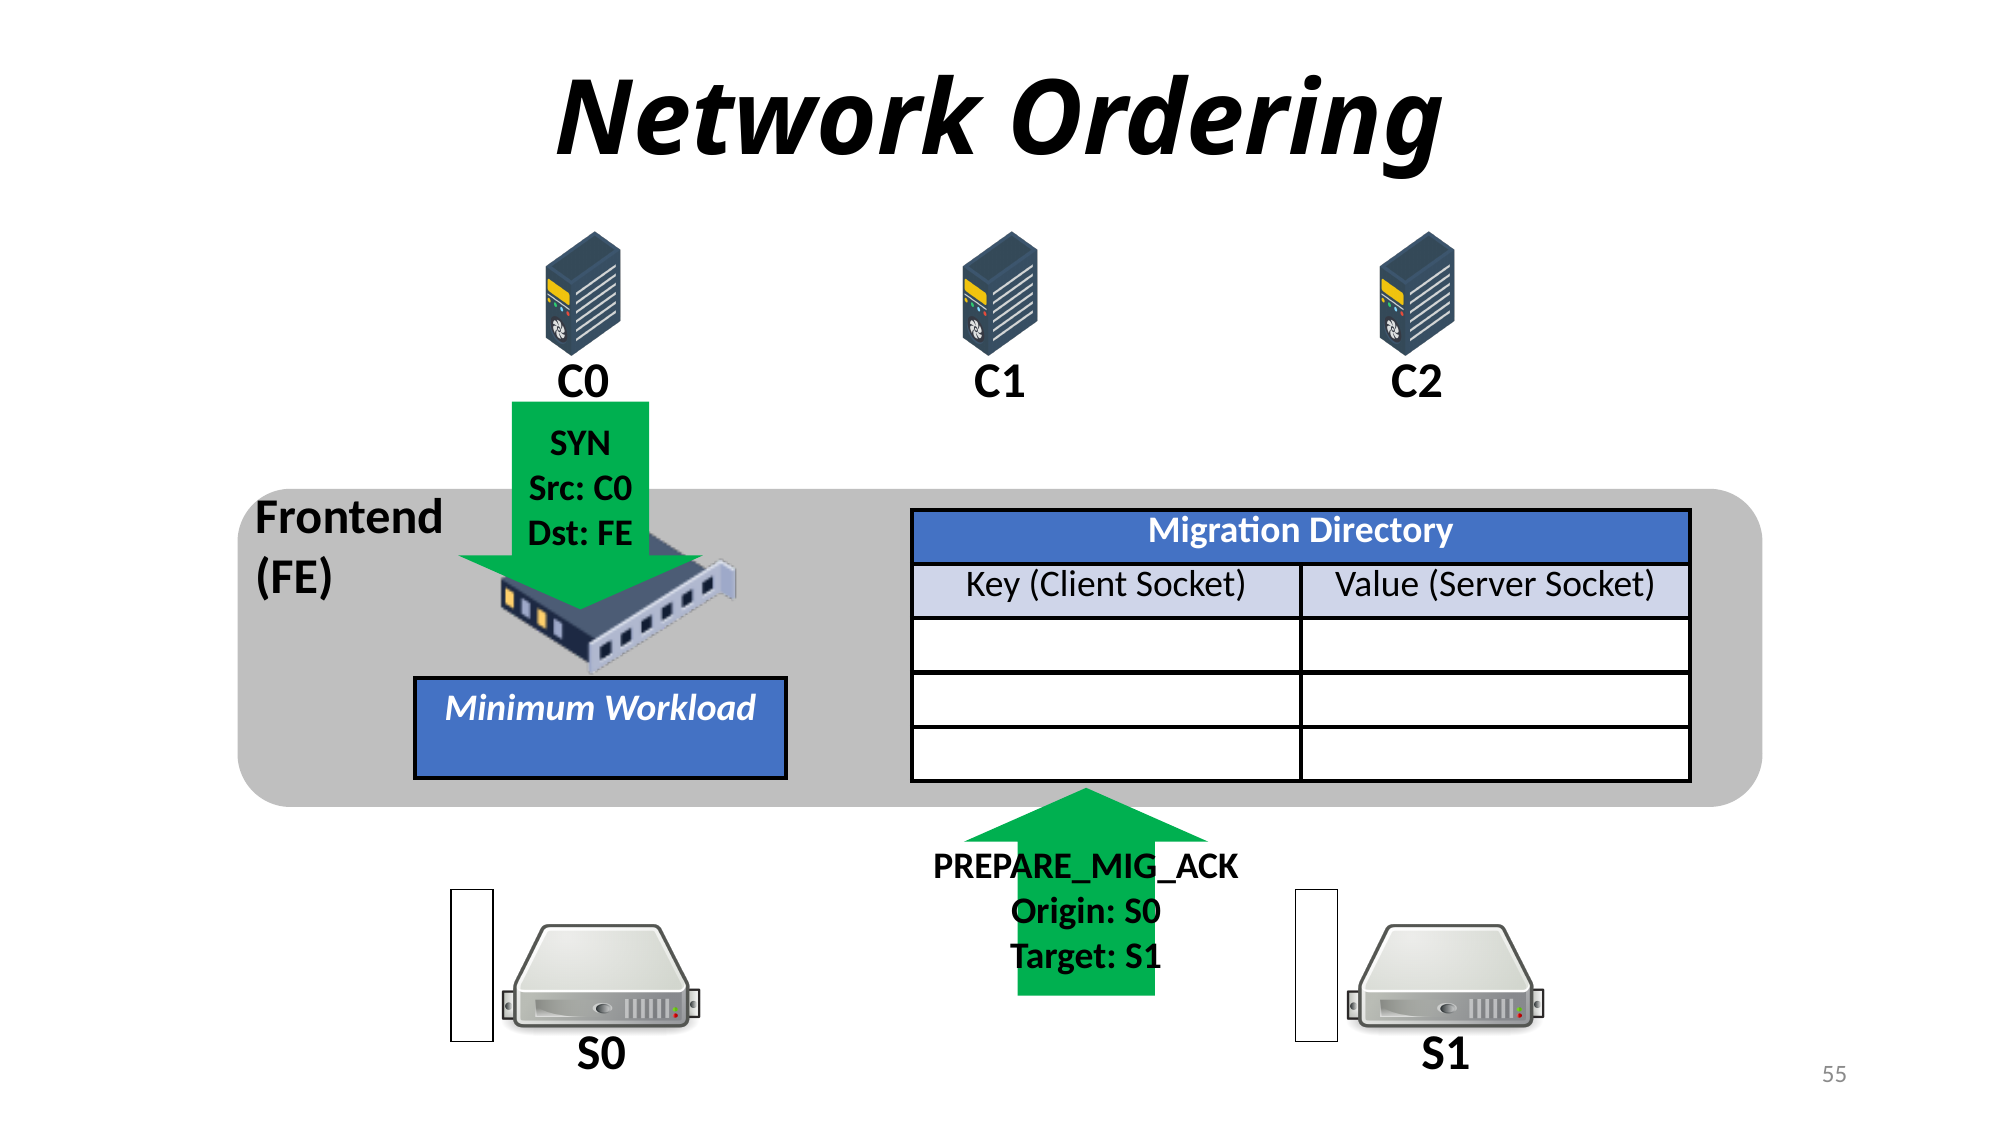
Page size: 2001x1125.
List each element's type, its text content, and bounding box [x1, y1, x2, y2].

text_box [887, 787, 1285, 996]
text_box Network Ordering [0, 11, 2000, 230]
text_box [1295, 889, 1549, 1096]
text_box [237, 445, 1763, 808]
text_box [1335, 226, 1498, 416]
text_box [451, 889, 705, 1096]
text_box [919, 226, 1081, 403]
slide_number 55 [1412, 1042, 1863, 1103]
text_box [382, 401, 779, 610]
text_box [502, 226, 665, 401]
